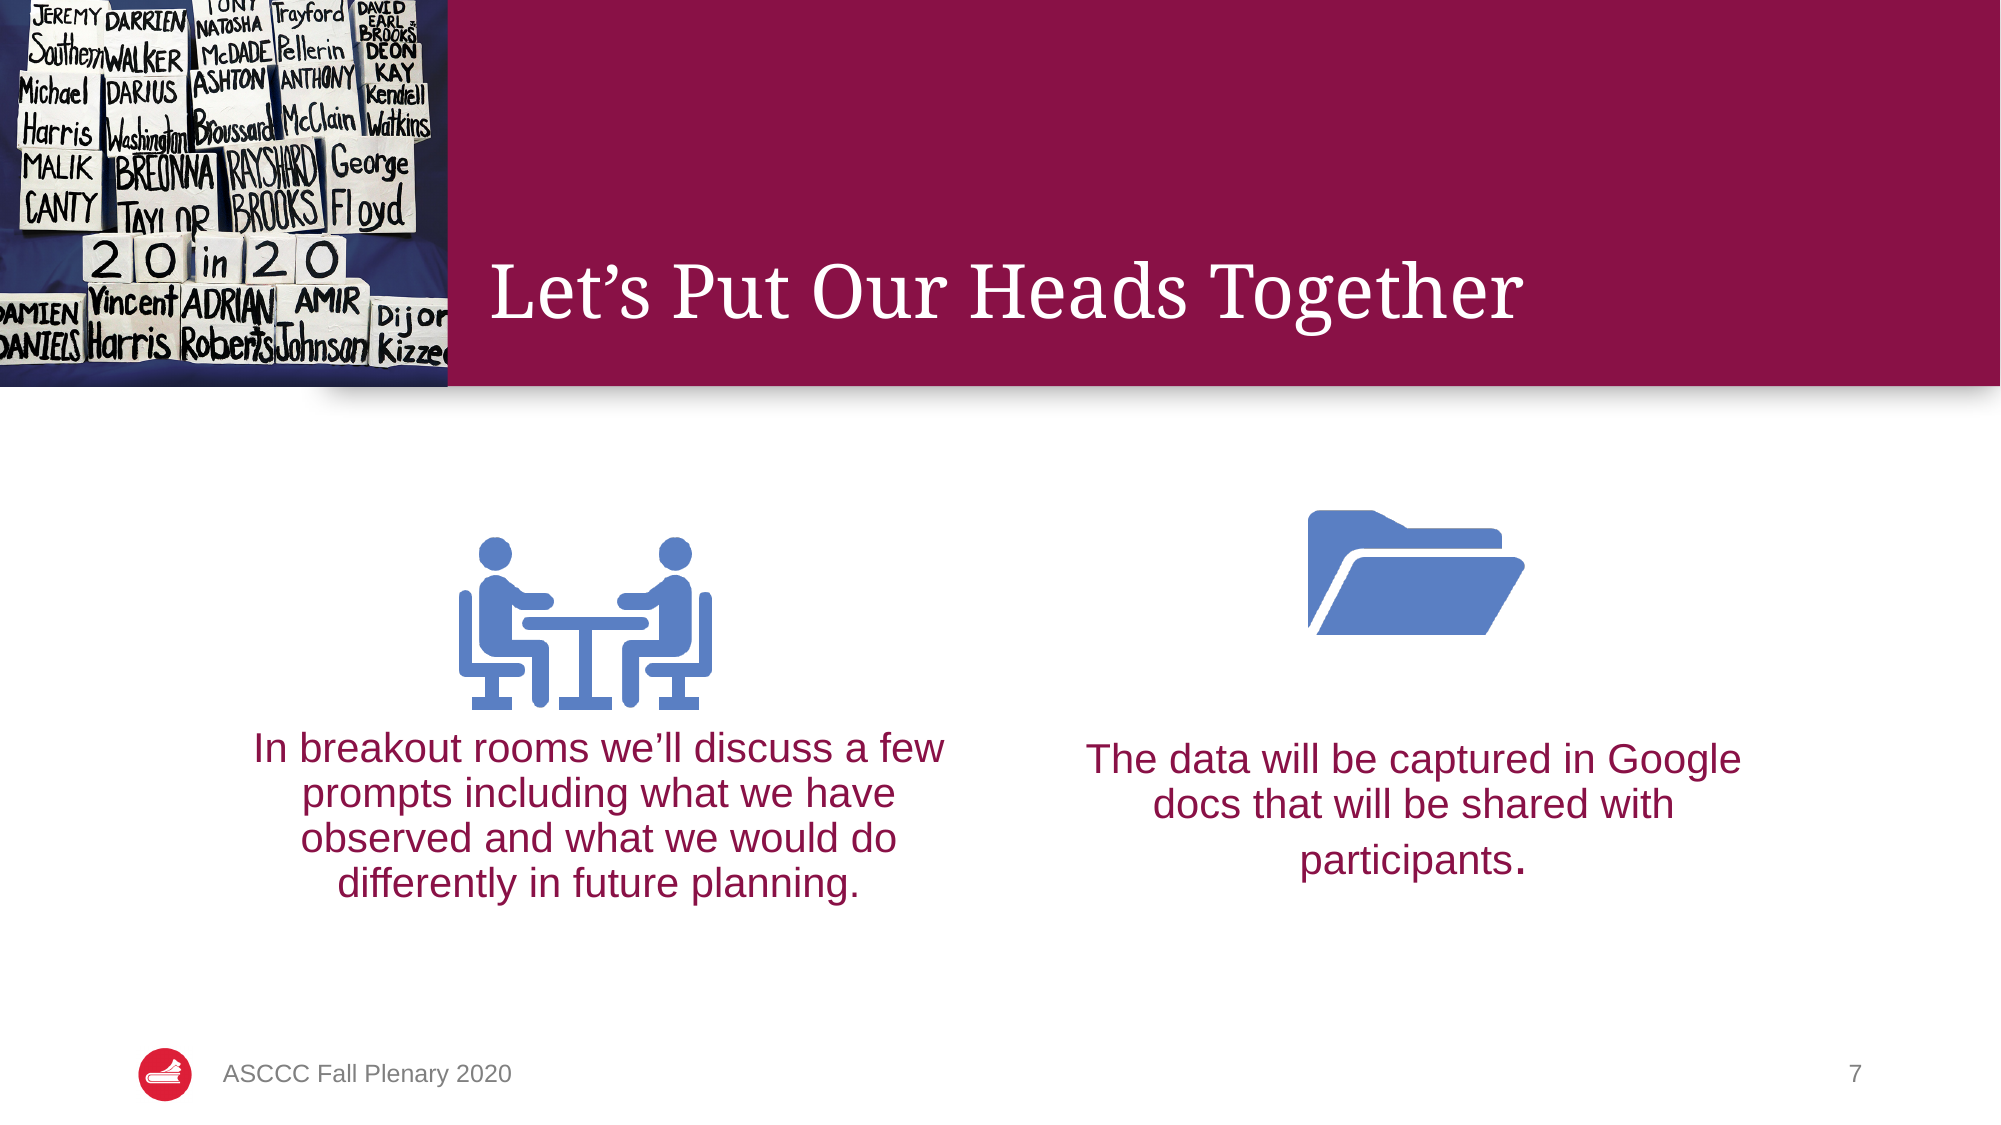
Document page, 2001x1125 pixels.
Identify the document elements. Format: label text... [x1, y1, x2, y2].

title Let’s Put Our Heads Together [474, 66, 1863, 343]
footer ASCCC Fall Plenary 2020 [207, 1042, 883, 1103]
picture [136, 1046, 193, 1103]
picture [0, 0, 448, 387]
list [136, 436, 1863, 1023]
slide_number 7 [1712, 1042, 1863, 1103]
